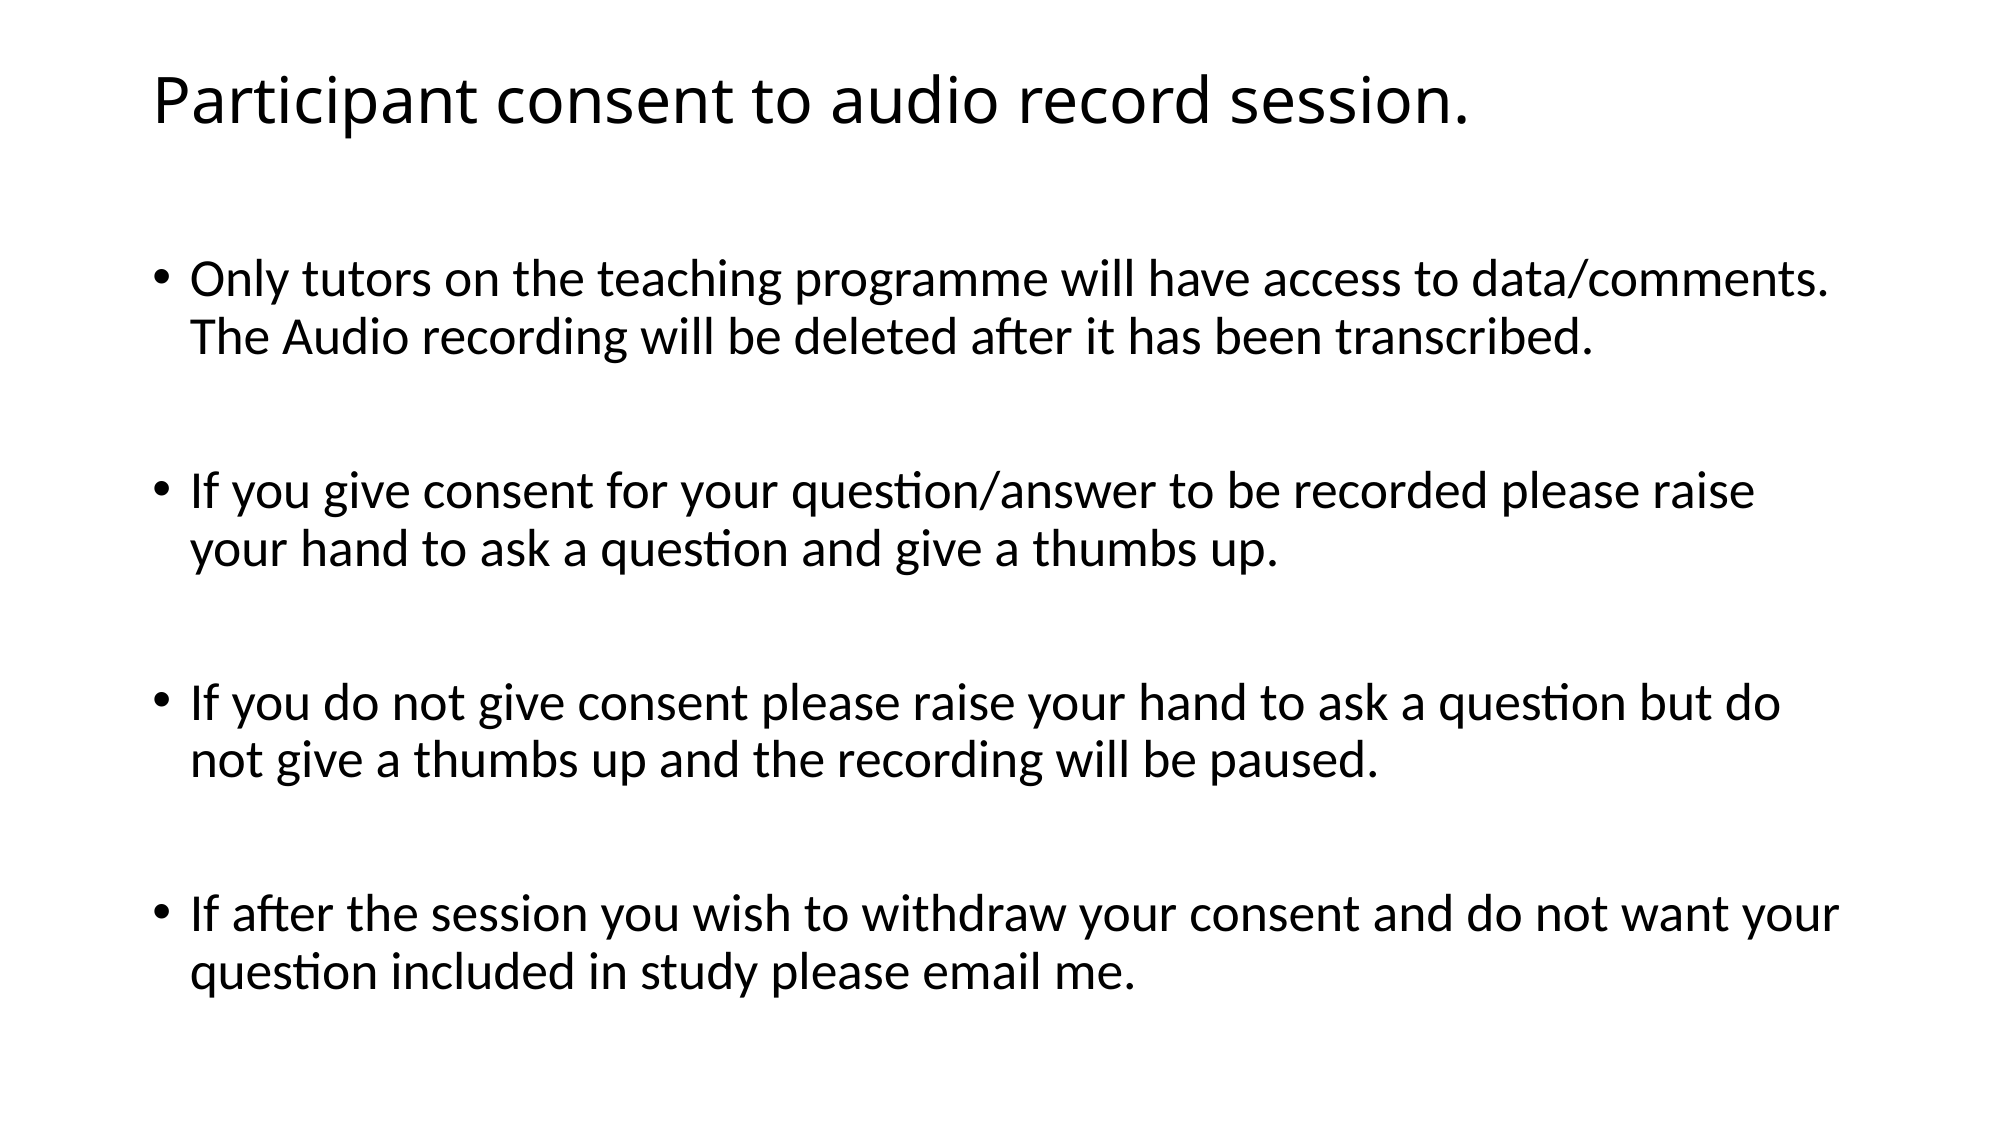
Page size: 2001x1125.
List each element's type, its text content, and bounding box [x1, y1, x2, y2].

list Only tutors on the teaching programme will have access to data/comments. The Audio recording will be deleted after it has been transcribed. If you give consent for your question/answer to be recorded please raise your hand to ask a question and give a thumbs up. If you do not give consent please raise your hand to ask a question but do not give a thumbs up and the recording will be paused. If after the session you wish to withdraw your consent and do not want your question included in study please email me. [137, 159, 1863, 1014]
title Participant consent to audio record session. [137, 59, 1863, 146]
